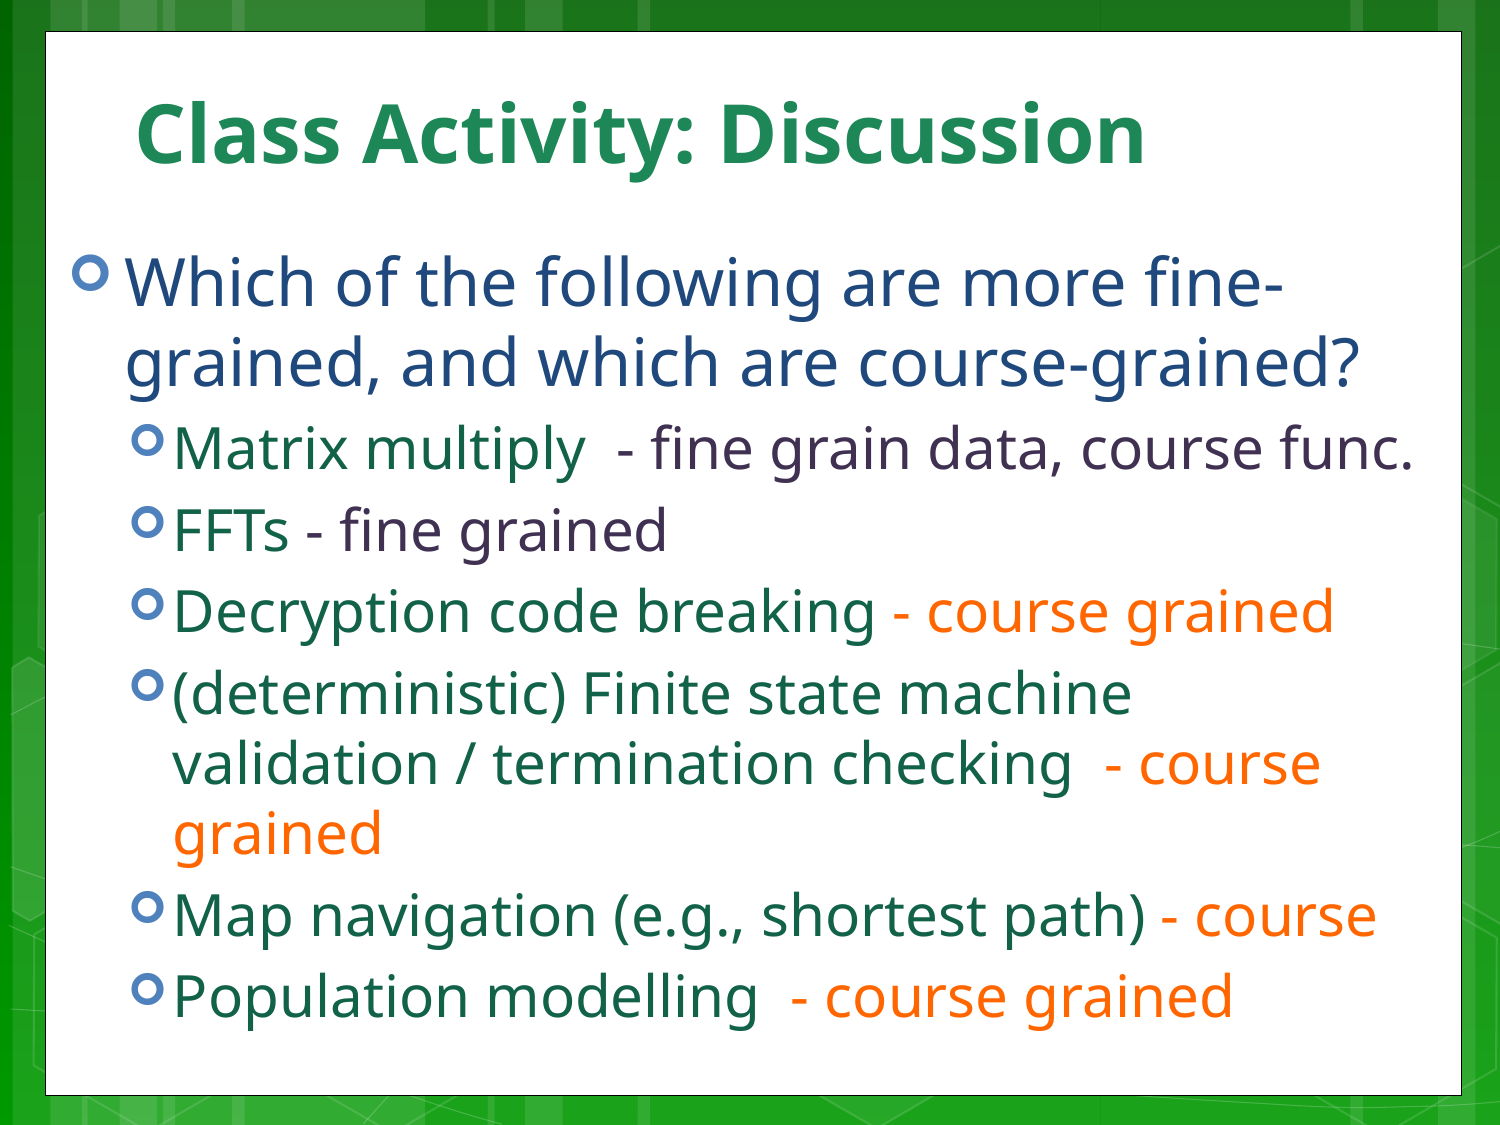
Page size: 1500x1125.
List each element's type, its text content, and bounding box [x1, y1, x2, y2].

title Class Activity: Discussion [119, 73, 1383, 188]
list Which of the following are more fine-grained, and which are course-grained? Matrix multiply - fine grain data, course func. FFTs - fine grained Decryption code breaking - course grained (deterministic) Finite state machine validation / termination checking - course grained Map navigation (e.g., shortest path) - course Population modelling - course grained [52, 232, 1451, 1006]
